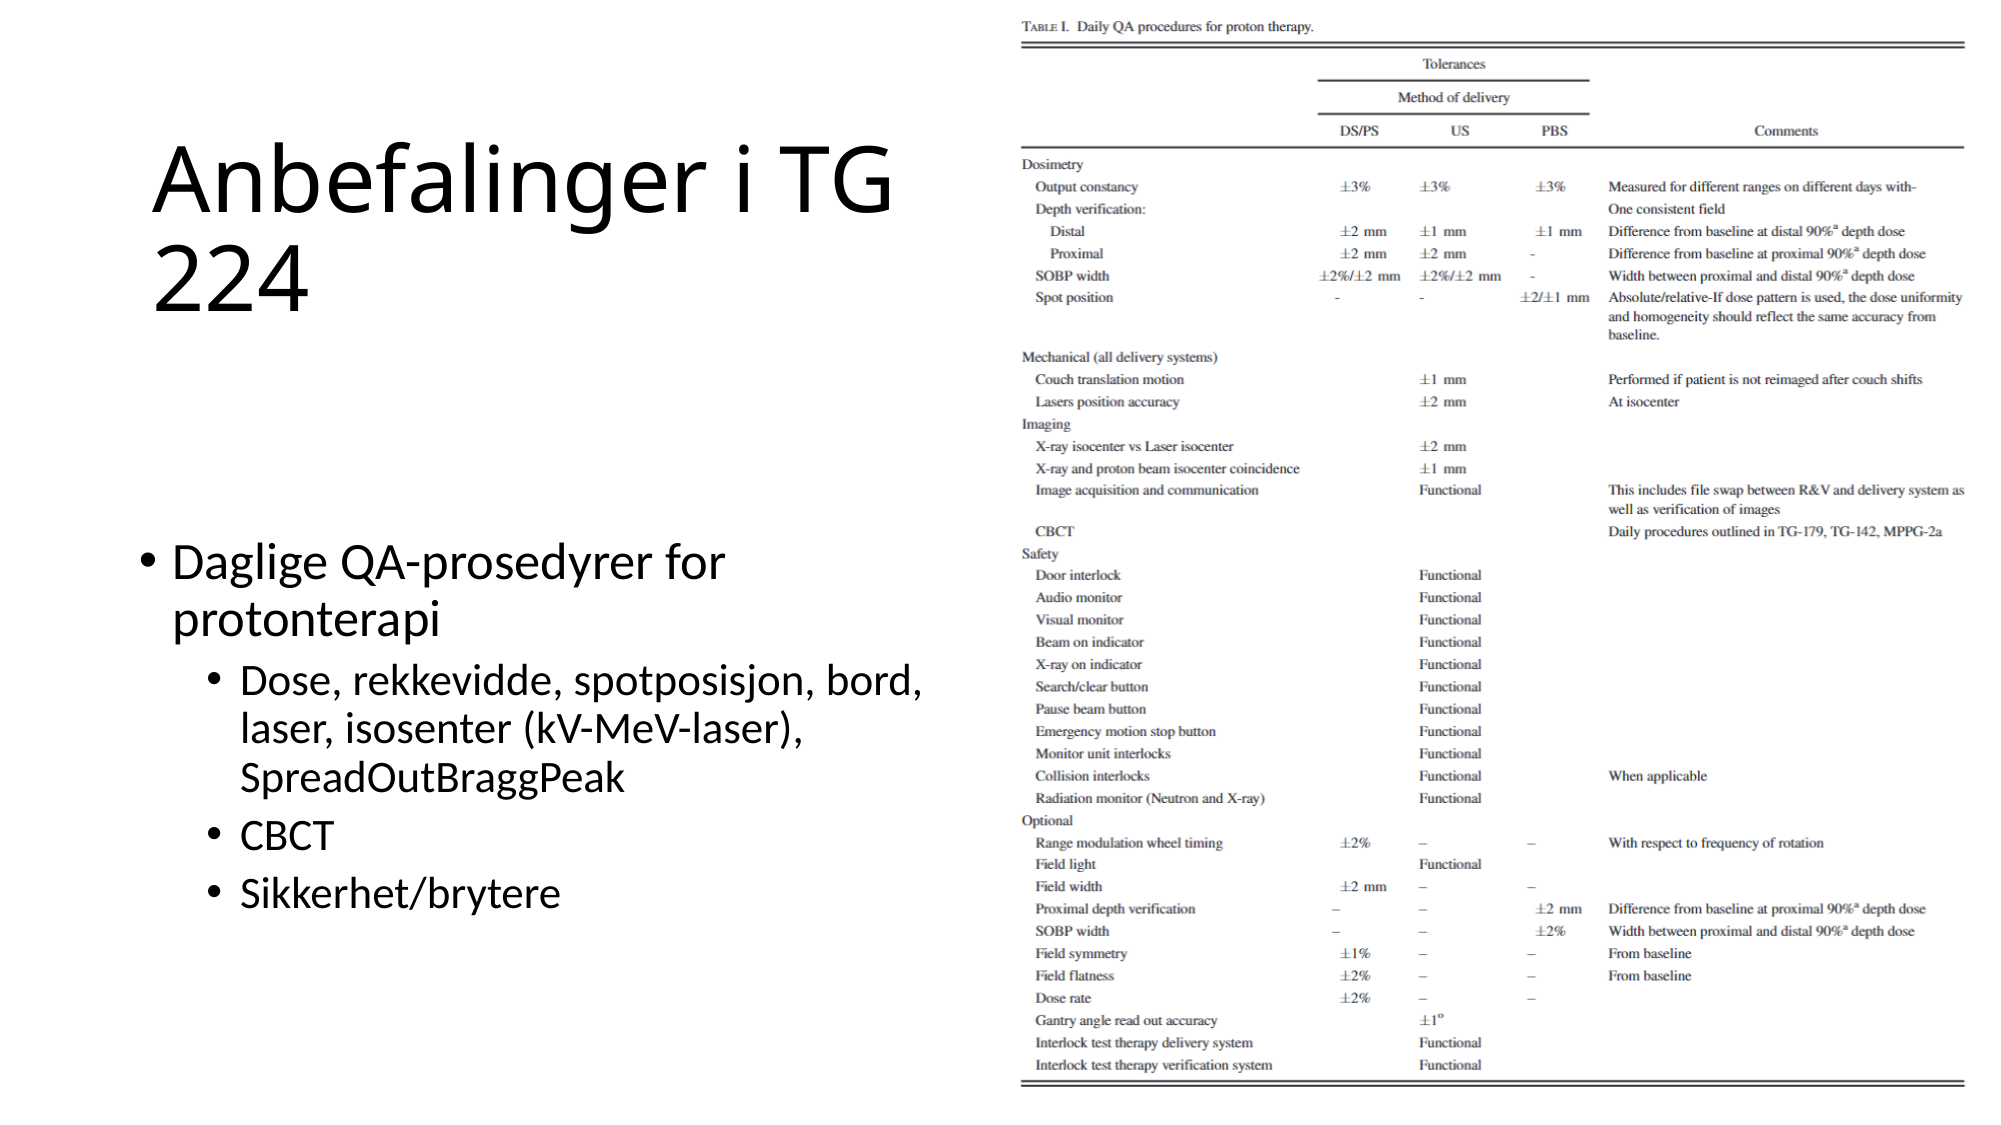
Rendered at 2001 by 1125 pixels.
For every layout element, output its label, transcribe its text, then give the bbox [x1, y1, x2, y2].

title Anbefalinger i TG 224 [137, 59, 999, 405]
list Daglige QA-prosedyrer for protonterapi Dose, rekkevidde, spotposisjon, bord, laser, isosenter (kV-MeV-laser), SpreadOutBraggPeak CBCT Sikkerhet/brytere [123, 526, 955, 929]
picture [1015, 18, 1970, 1090]
